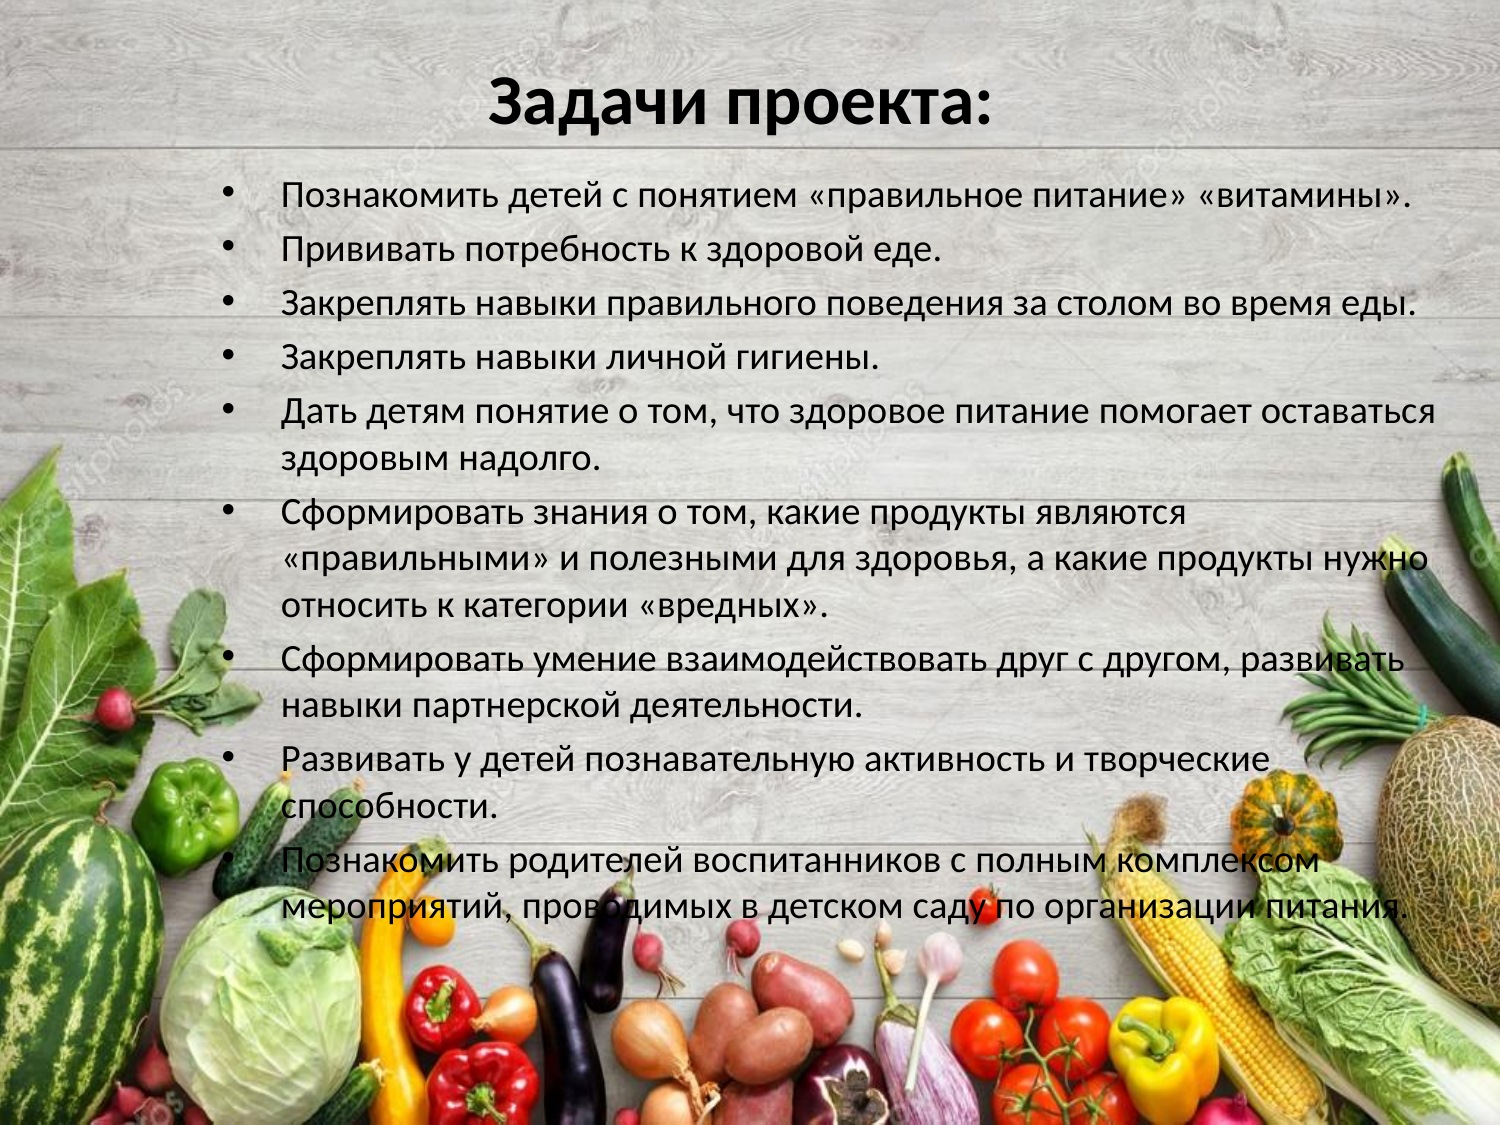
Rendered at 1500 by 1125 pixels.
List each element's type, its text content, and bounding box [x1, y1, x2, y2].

title Задачи проекта: [75, 45, 1425, 233]
list Познакомить детей с понятием «правильное питание» «витамины». Прививать потребность к здоровой еде. Закреплять навыки правильного поведения за столом во время еды. Закреплять навыки личной гигиены. Дать детям понятие о том, что здоровое питание помогает оставаться здоровым надолго. Сформировать знания о том, какие продукты являются «правильными» и полезными для здоровья, а какие продукты нужно относить к категории «вредных». Сформировать умение взаимодействовать друг с другом, развивать навыки партнерской деятельности. Развивать у детей познавательную активность и творческие способности. Познакомить родителей воспитанников с полным комплексом мероприятий, проводимых в детском саду по организации питания. [206, 160, 1459, 953]
picture [0, 0, 1500, 1125]
